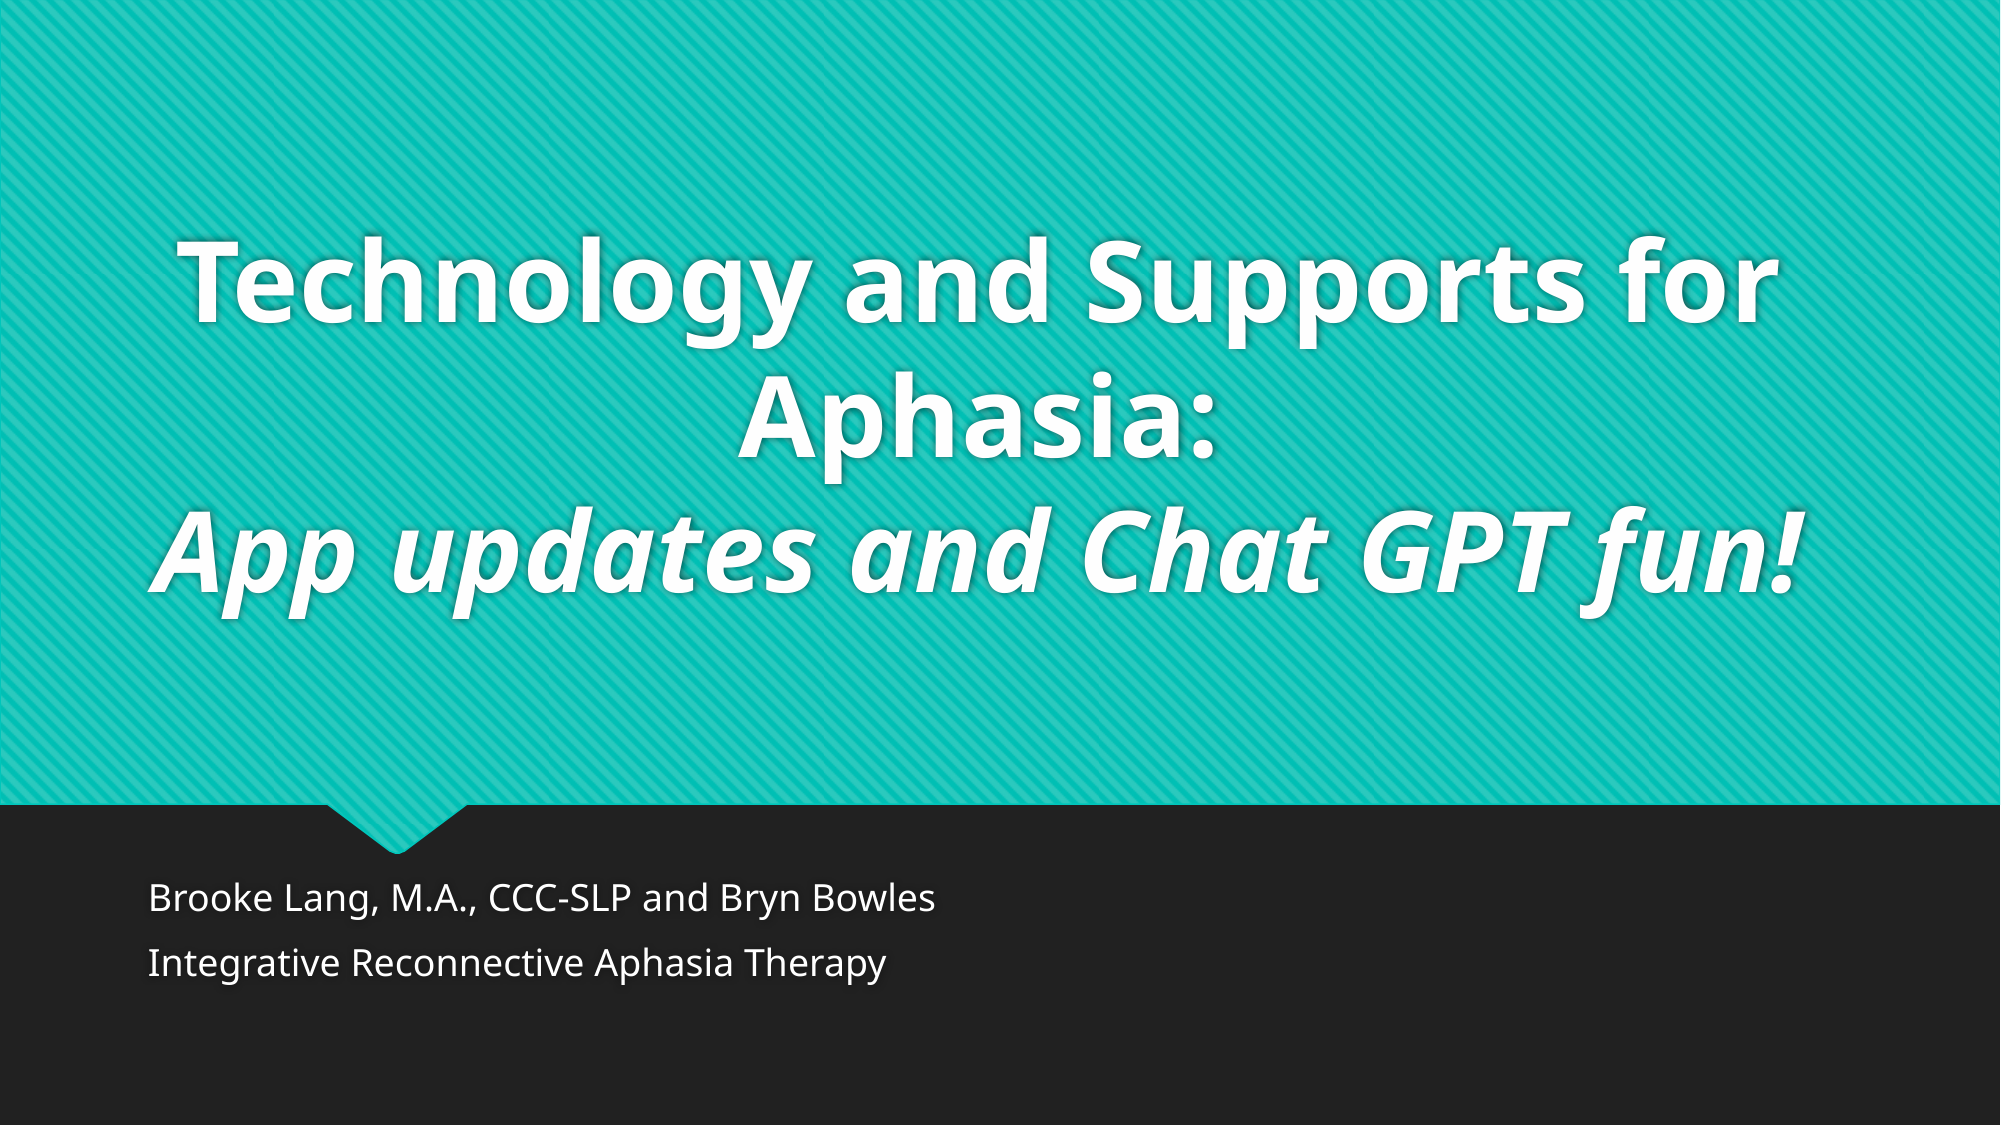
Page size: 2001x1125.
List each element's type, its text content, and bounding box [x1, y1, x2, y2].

title Technology and Supports for Aphasia: App updates and Chat GPT fun! [28, 135, 1931, 623]
subtitle Brooke Lang, M.A., CCC-SLP and Bryn Bowles Integrative Reconnective Aphasia Therapy [132, 866, 1868, 1074]
